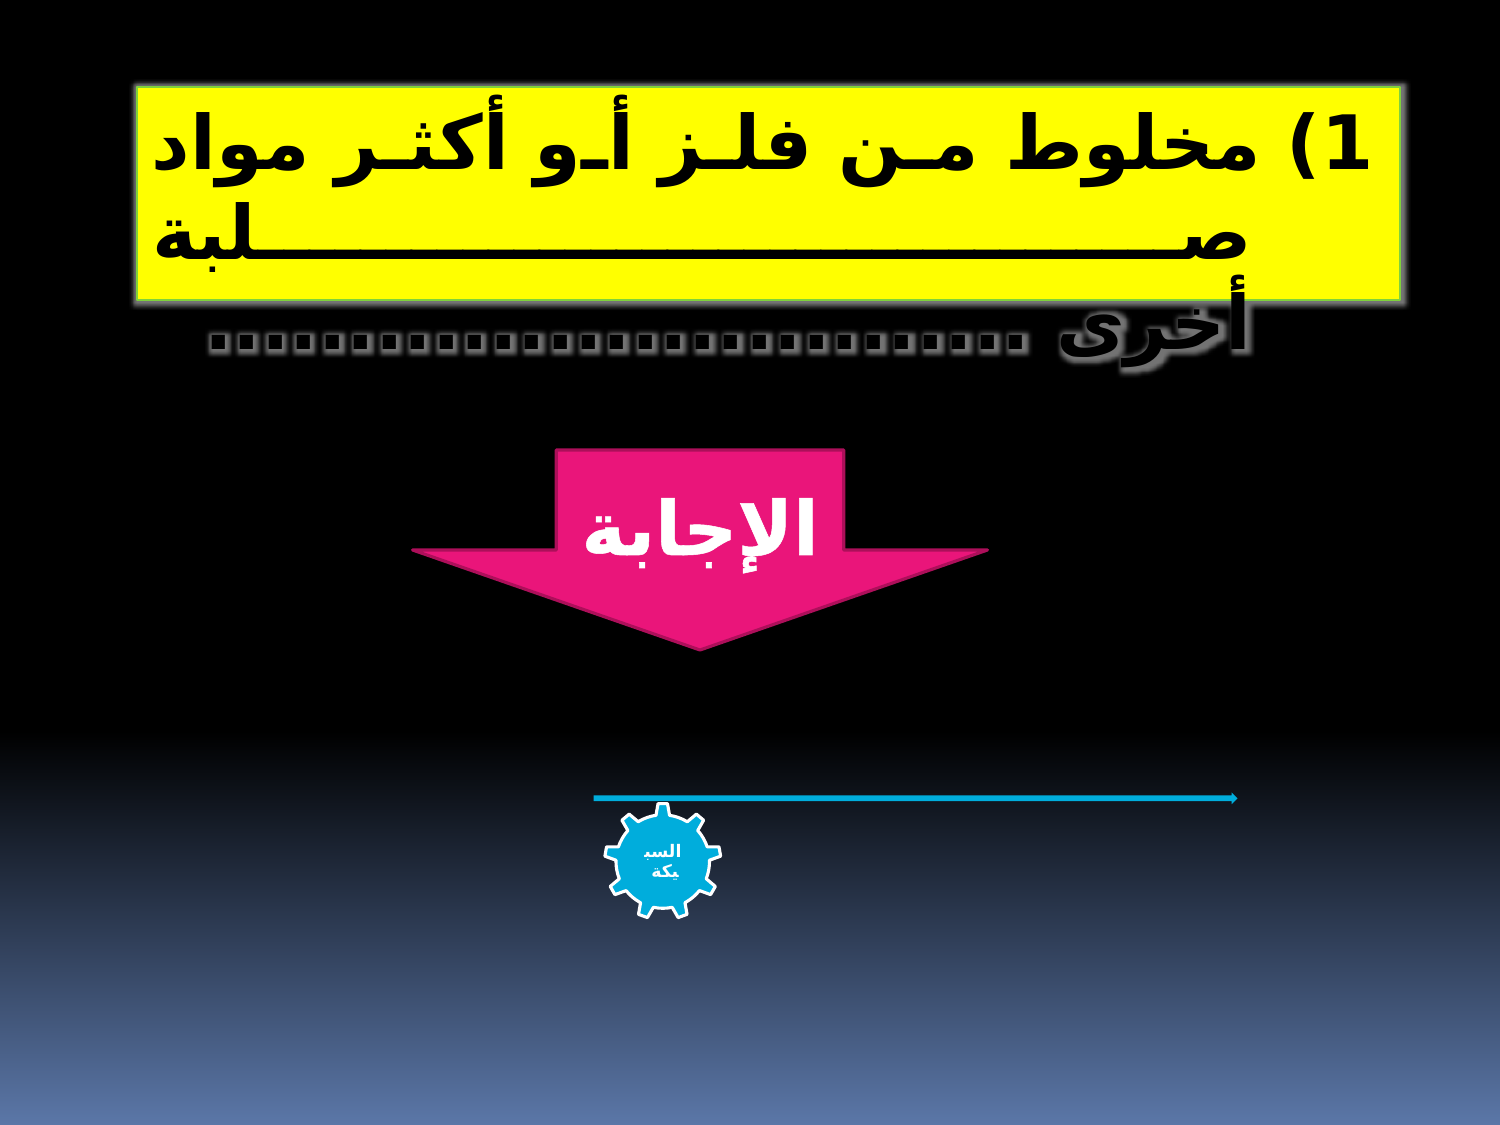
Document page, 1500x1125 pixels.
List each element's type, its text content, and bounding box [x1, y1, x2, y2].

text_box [162, 749, 1238, 963]
text_box 1) مخلوط من فلز أو أكثر مواد صلبة أخرى ............................. [136, 86, 1401, 301]
text_box الإجابة [410, 448, 990, 652]
